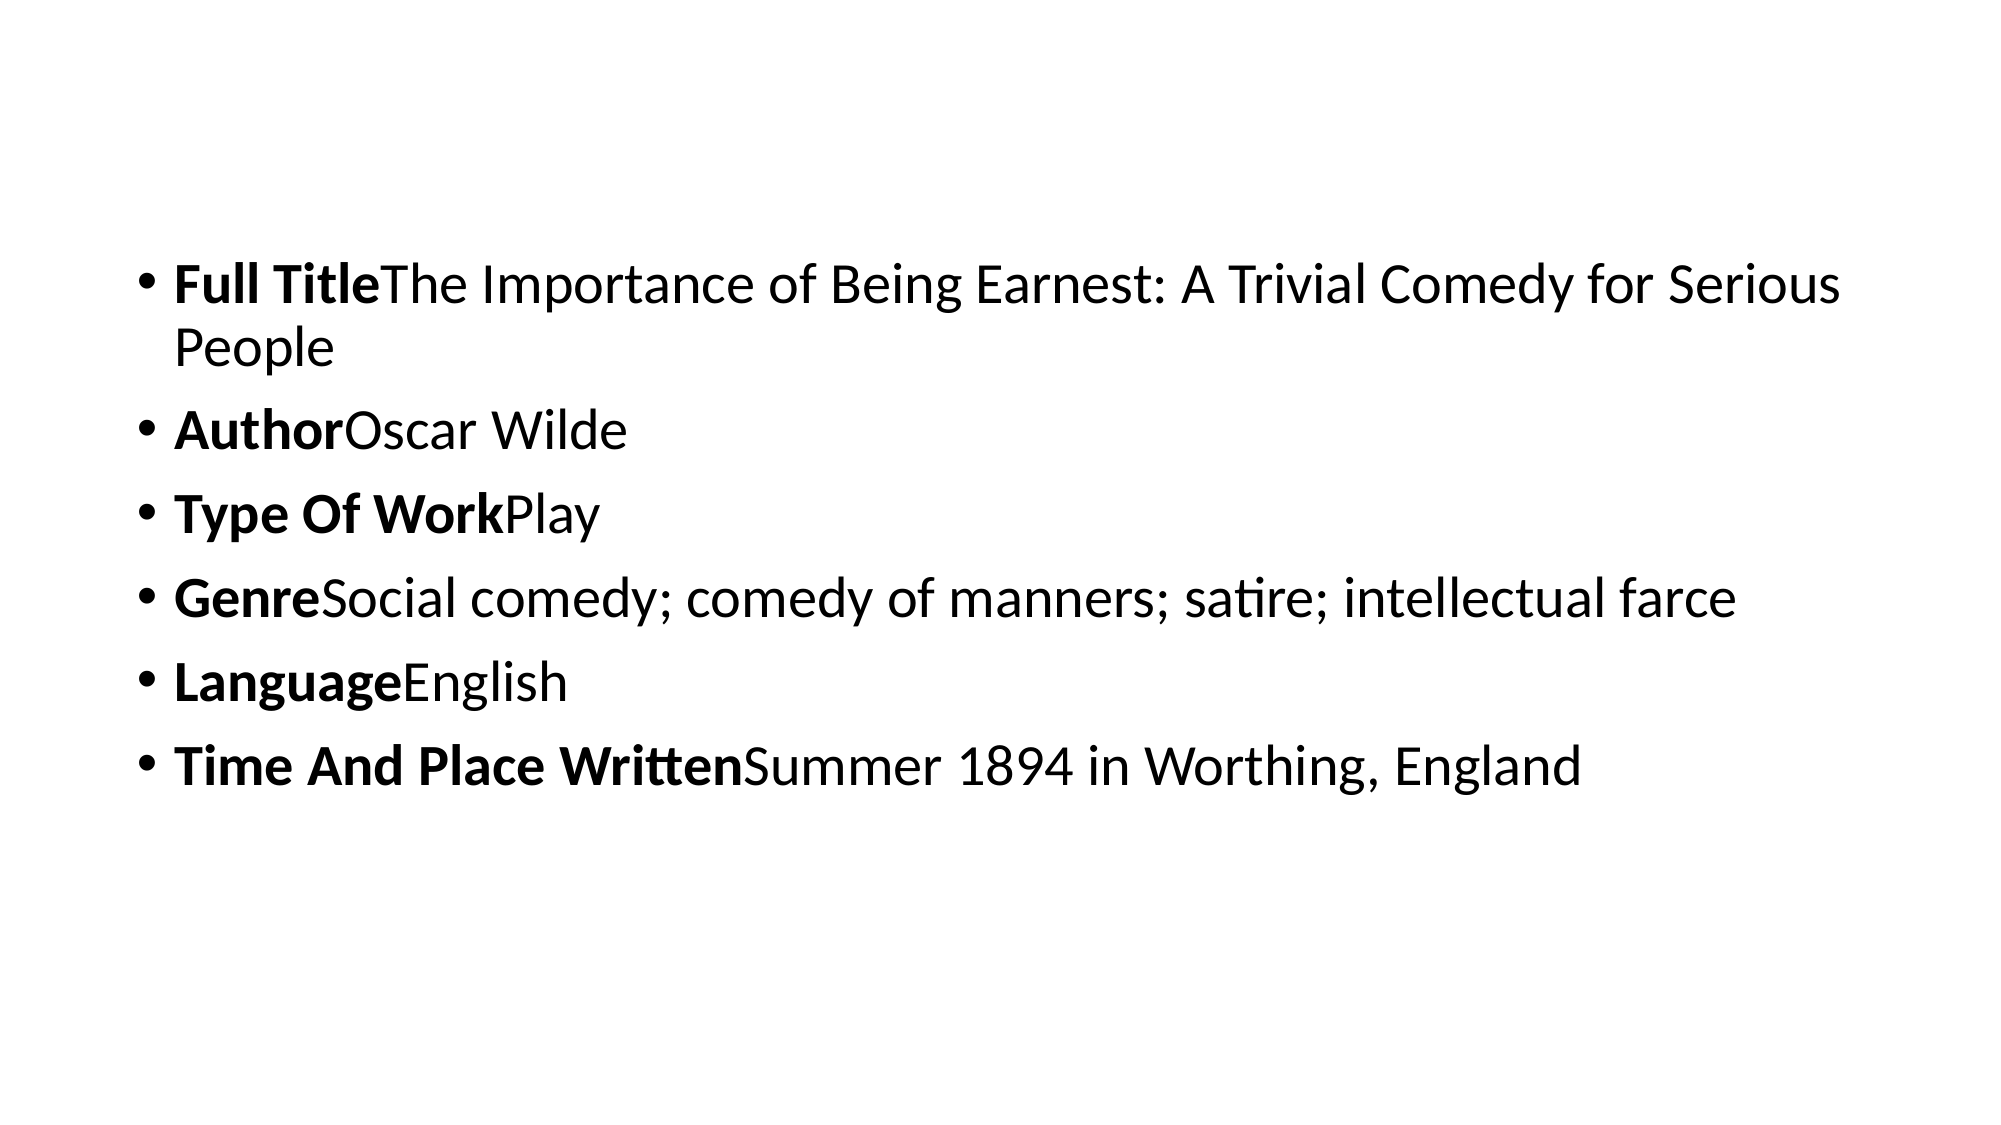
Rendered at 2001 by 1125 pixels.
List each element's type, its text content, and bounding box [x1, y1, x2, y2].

list Full TitleThe Importance of Being Earnest: A Trivial Comedy for Serious People AuthorOscar Wilde Type Of WorkPlay GenreSocial comedy; comedy of manners; satire; intellectual farce LanguageEnglish Time And Place WrittenSummer 1894 in Worthing, England [121, 154, 1863, 1014]
